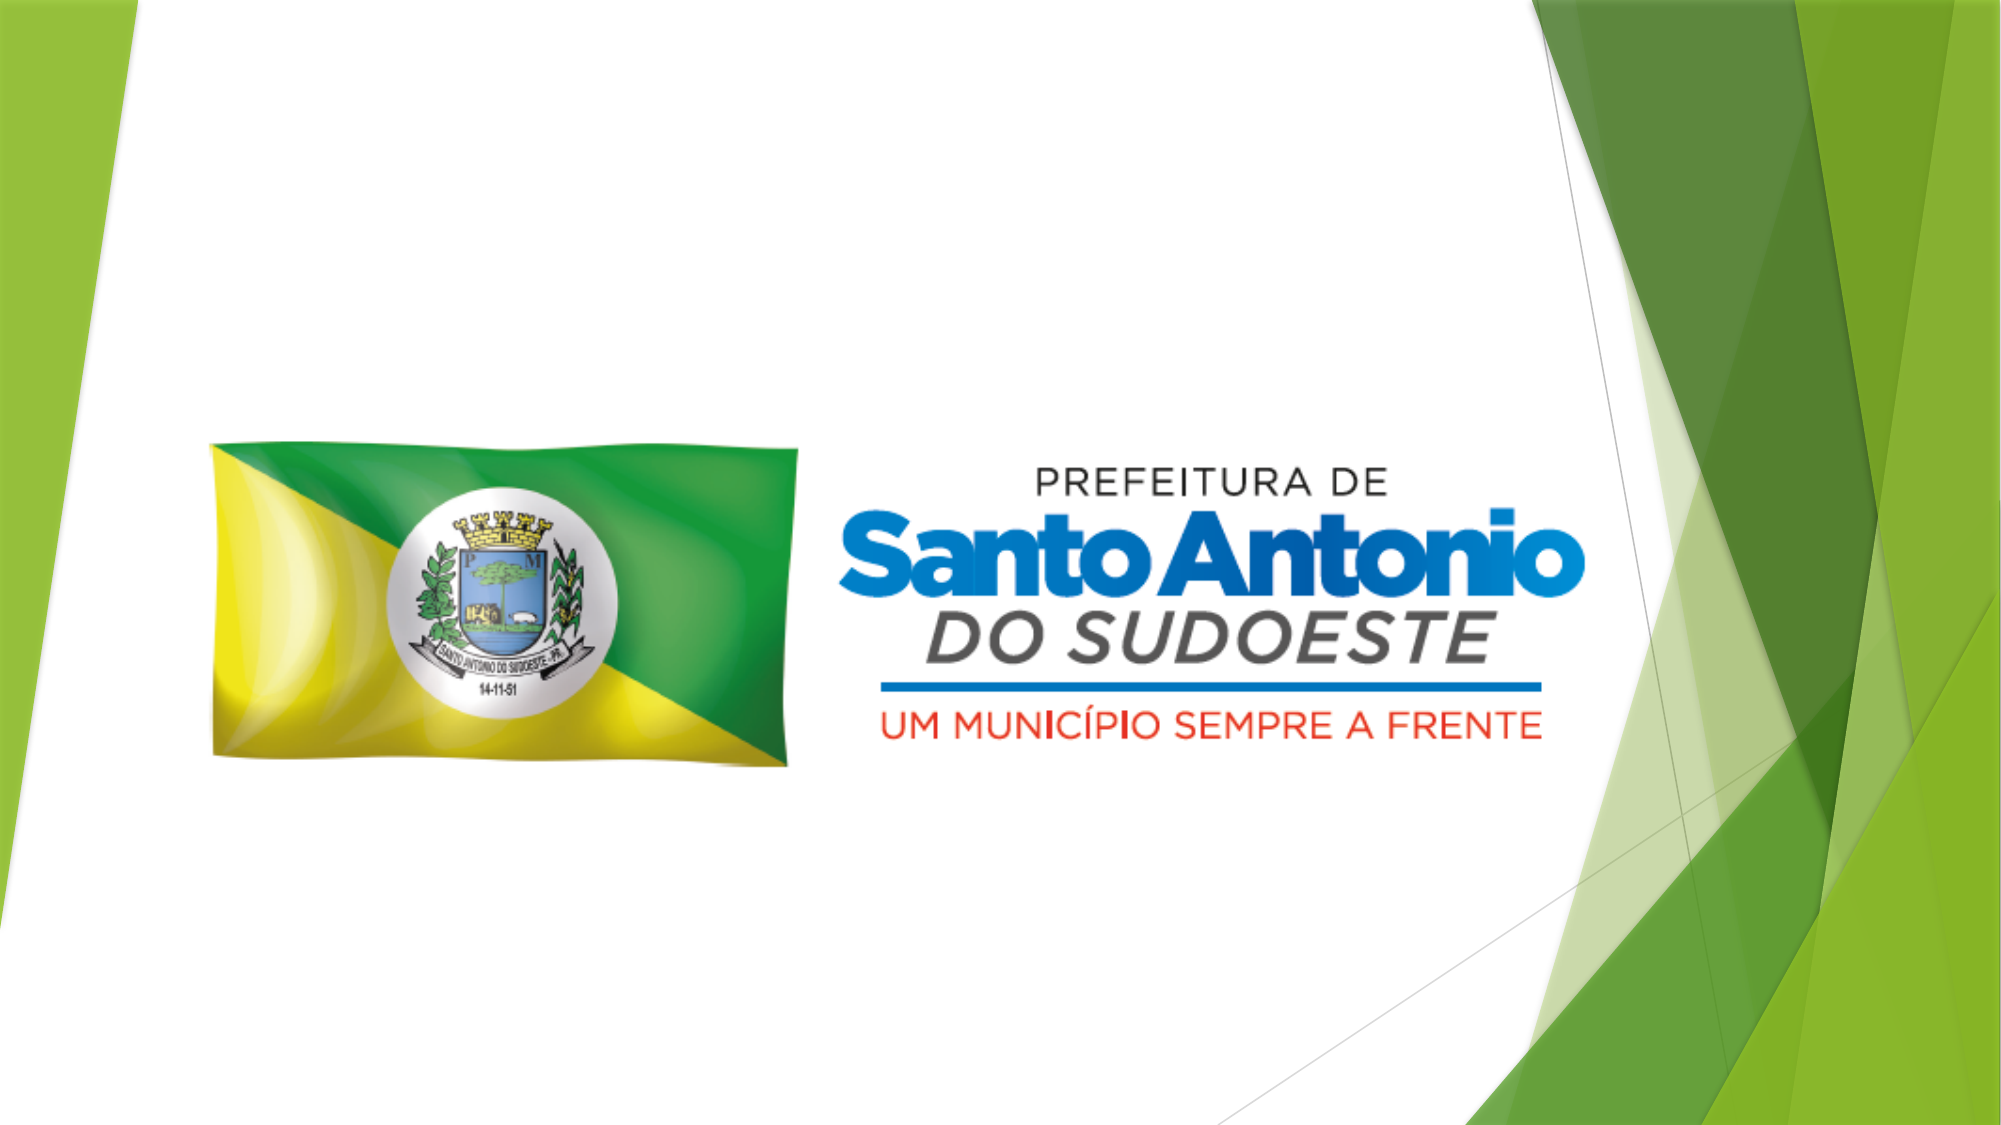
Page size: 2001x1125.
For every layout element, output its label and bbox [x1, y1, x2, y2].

picture [204, 424, 1605, 774]
